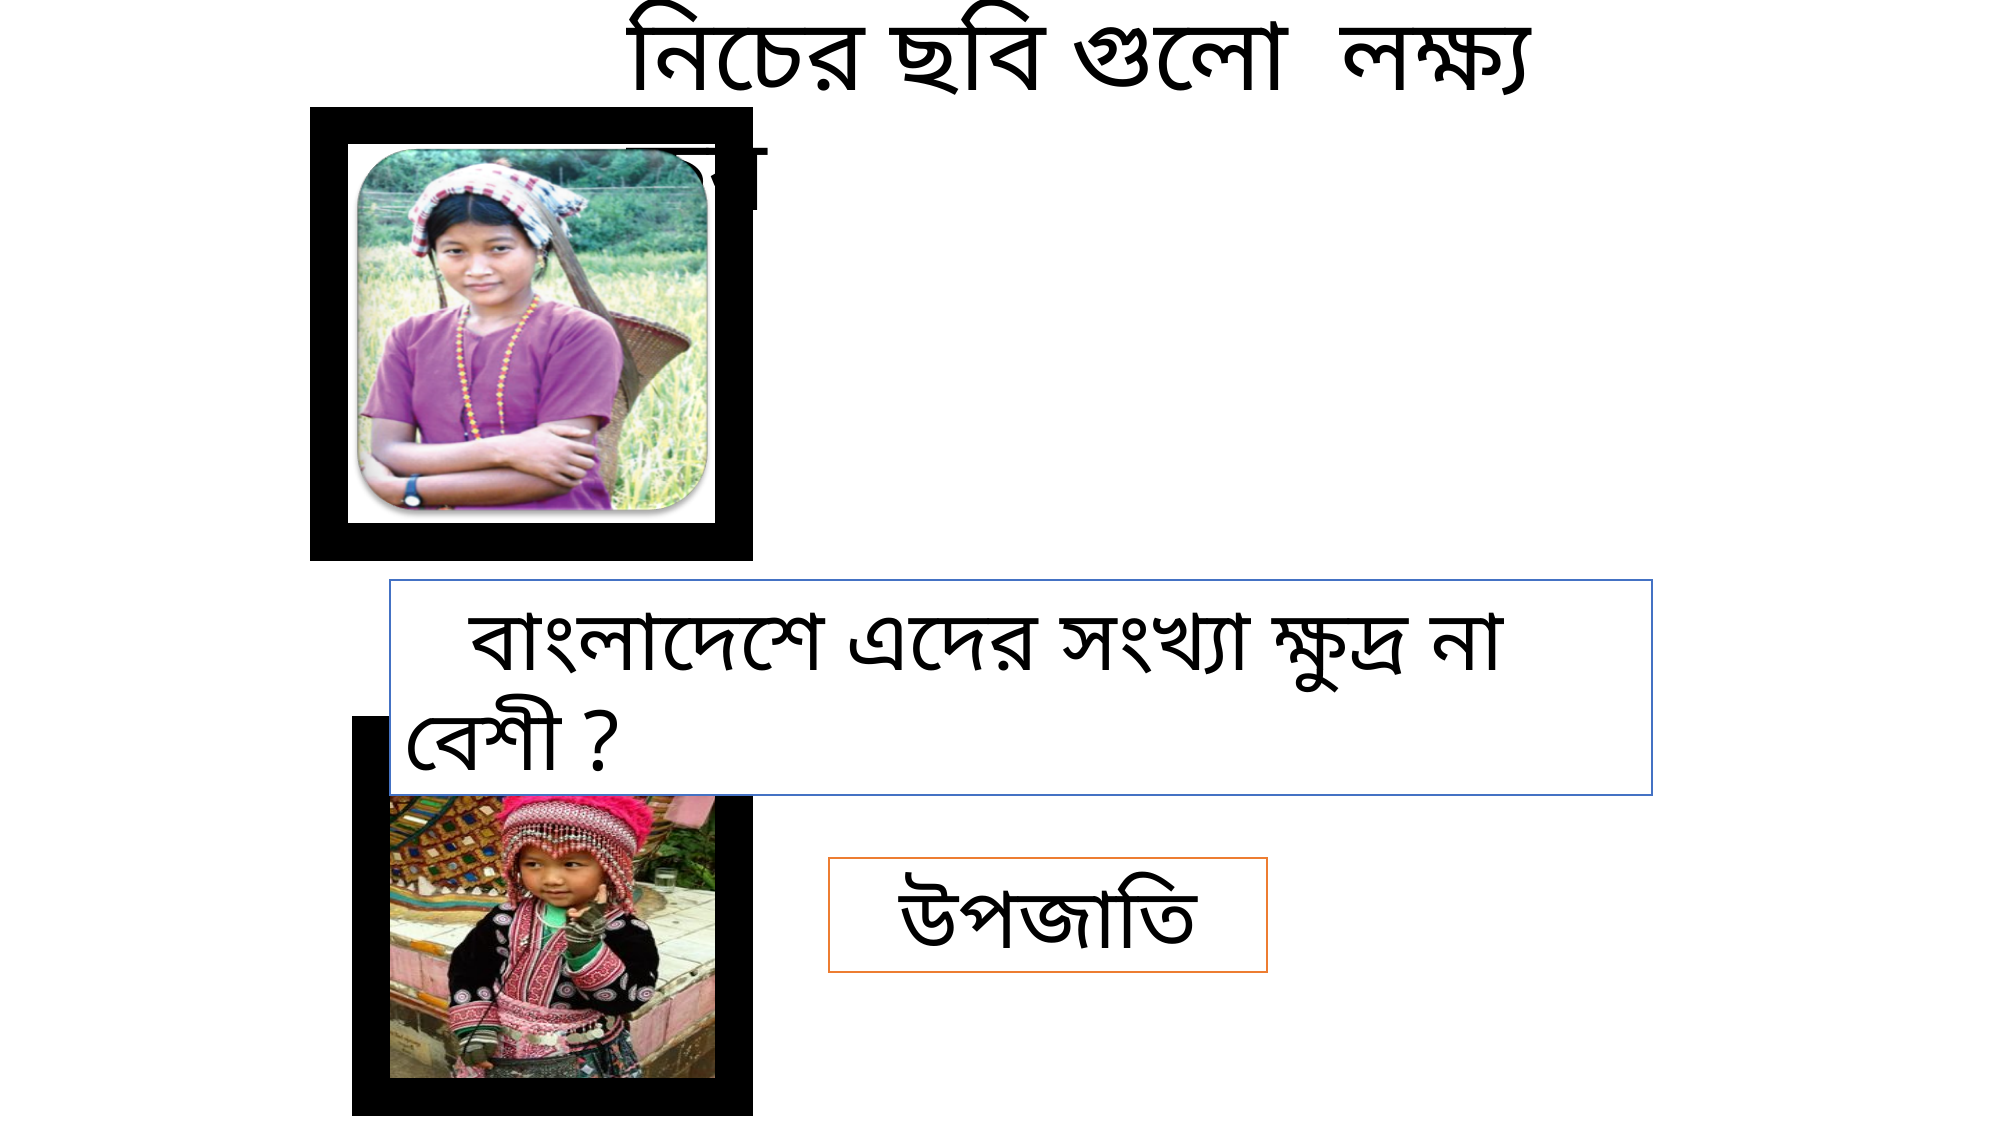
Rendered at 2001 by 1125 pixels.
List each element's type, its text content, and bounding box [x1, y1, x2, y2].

text_box নিচের ছবি গুলো লক্ষ্য কর [612, 0, 1568, 238]
text_box বাংলাদেশে এদের সংখ্যা ক্ষুদ্র না বেশী ? [389, 579, 1653, 796]
picture [347, 144, 716, 524]
text_box উপজাতি [828, 857, 1268, 973]
picture [389, 752, 716, 1079]
